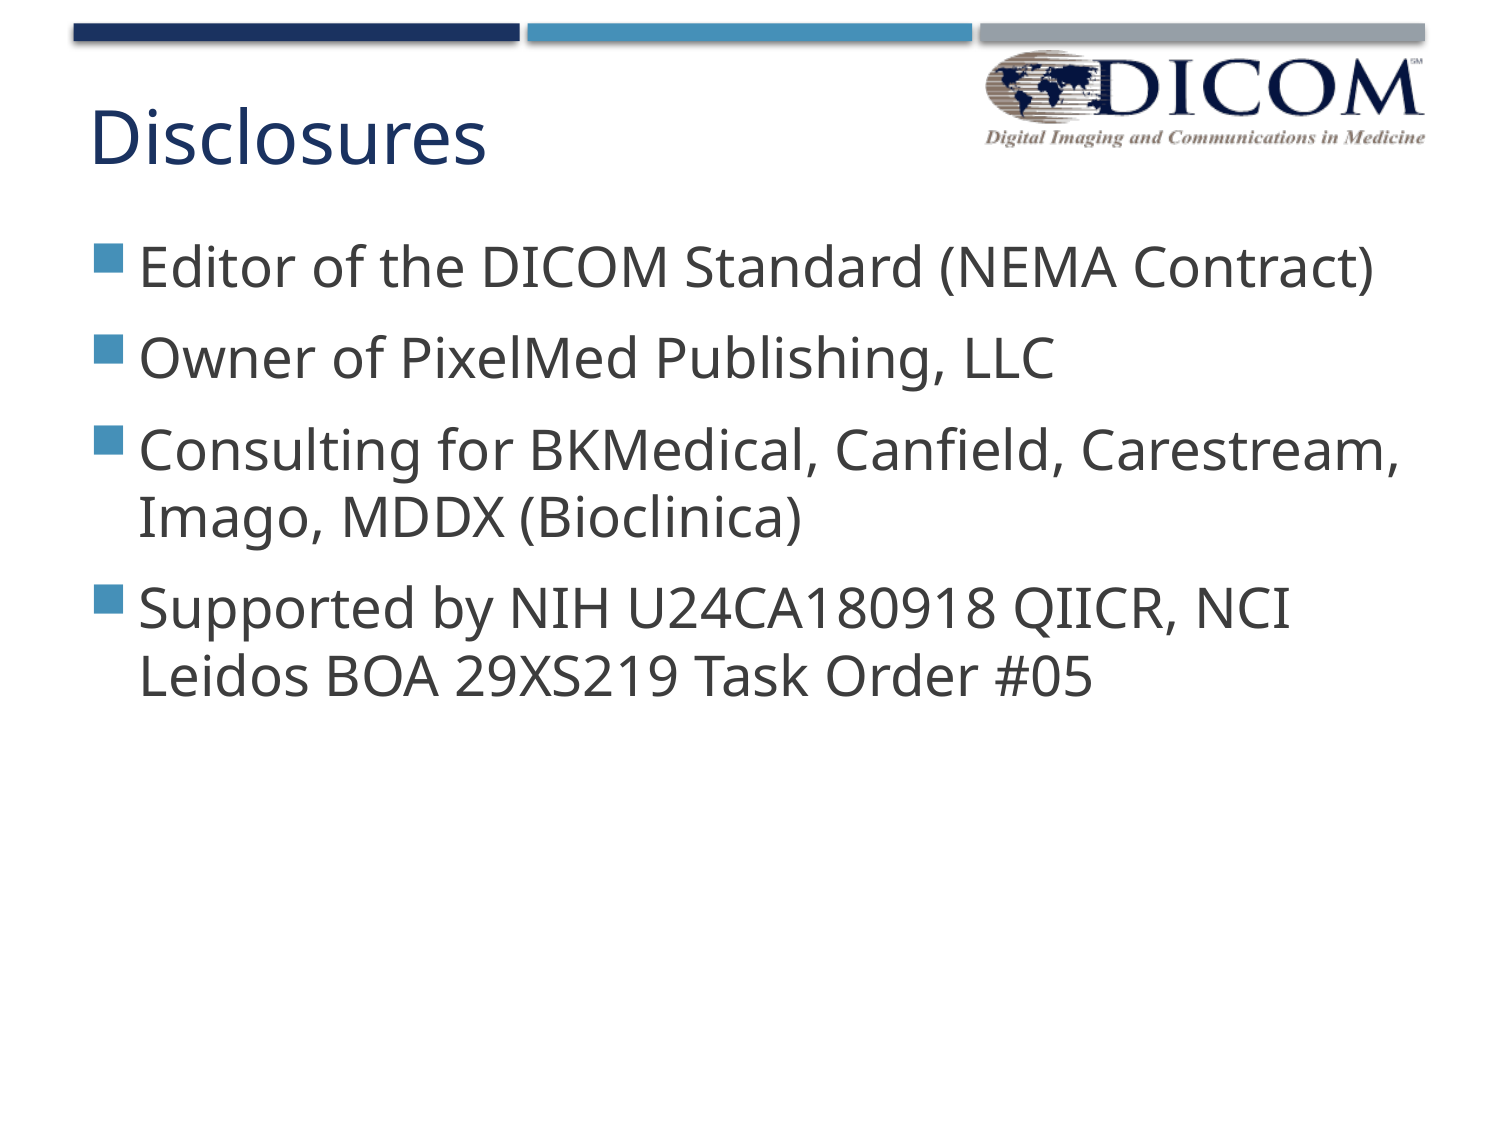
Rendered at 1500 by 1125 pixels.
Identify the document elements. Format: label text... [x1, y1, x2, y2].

list Editor of the DICOM Standard (NEMA Contract) Owner of PixelMed Publishing, LLC Consulting for BKMedical, Canfield, Carestream, Imago, MDDX (Bioclinica) Supported by NIH U24CA180918 QIICR, NCI Leidos BOA 29XS219 Task Order #05 [73, 223, 1426, 1074]
title Disclosures [73, 50, 973, 187]
picture [984, 50, 1426, 149]
